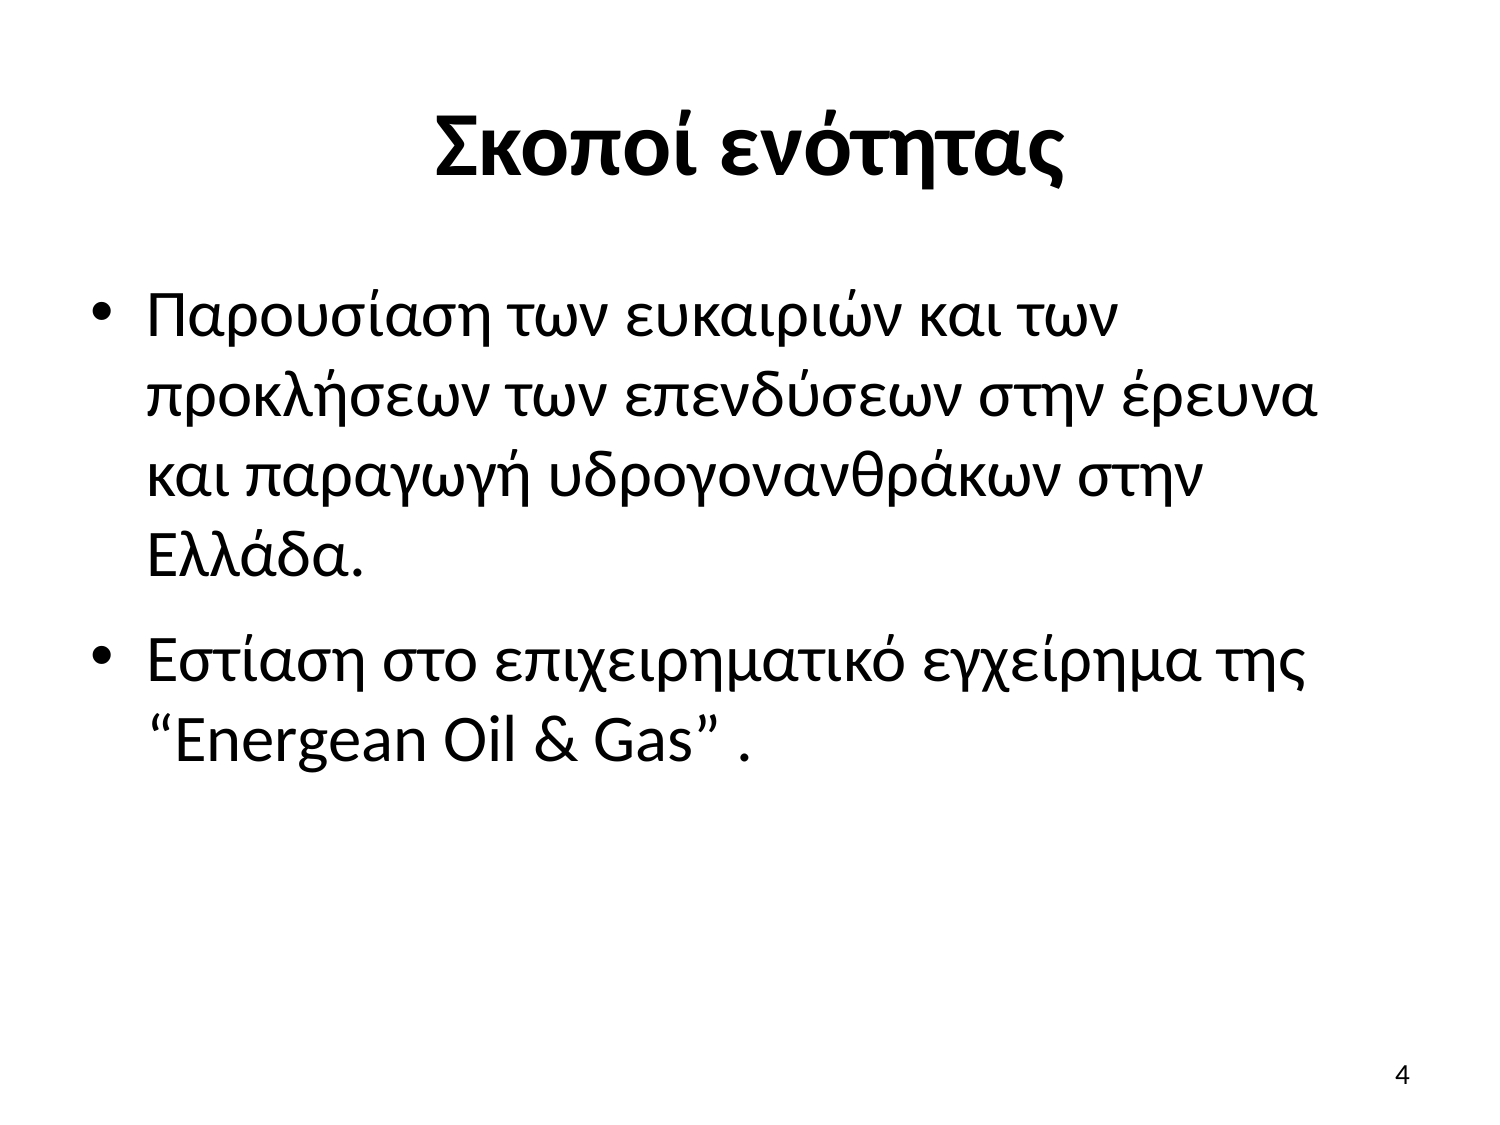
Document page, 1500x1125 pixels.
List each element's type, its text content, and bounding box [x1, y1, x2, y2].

slide_number 4 [1074, 1042, 1425, 1103]
list Παρουσίαση των ευκαιριών και των προκλήσεων των επενδύσεων στην έρευνα και παραγωγή υδρογονανθράκων στην Ελλάδα. Εστίαση στο επιχειρηματικό εγχείρημα της “Energean Oil & Gas” . [75, 262, 1425, 1005]
title Σκοποί ενότητας [75, 45, 1425, 233]
